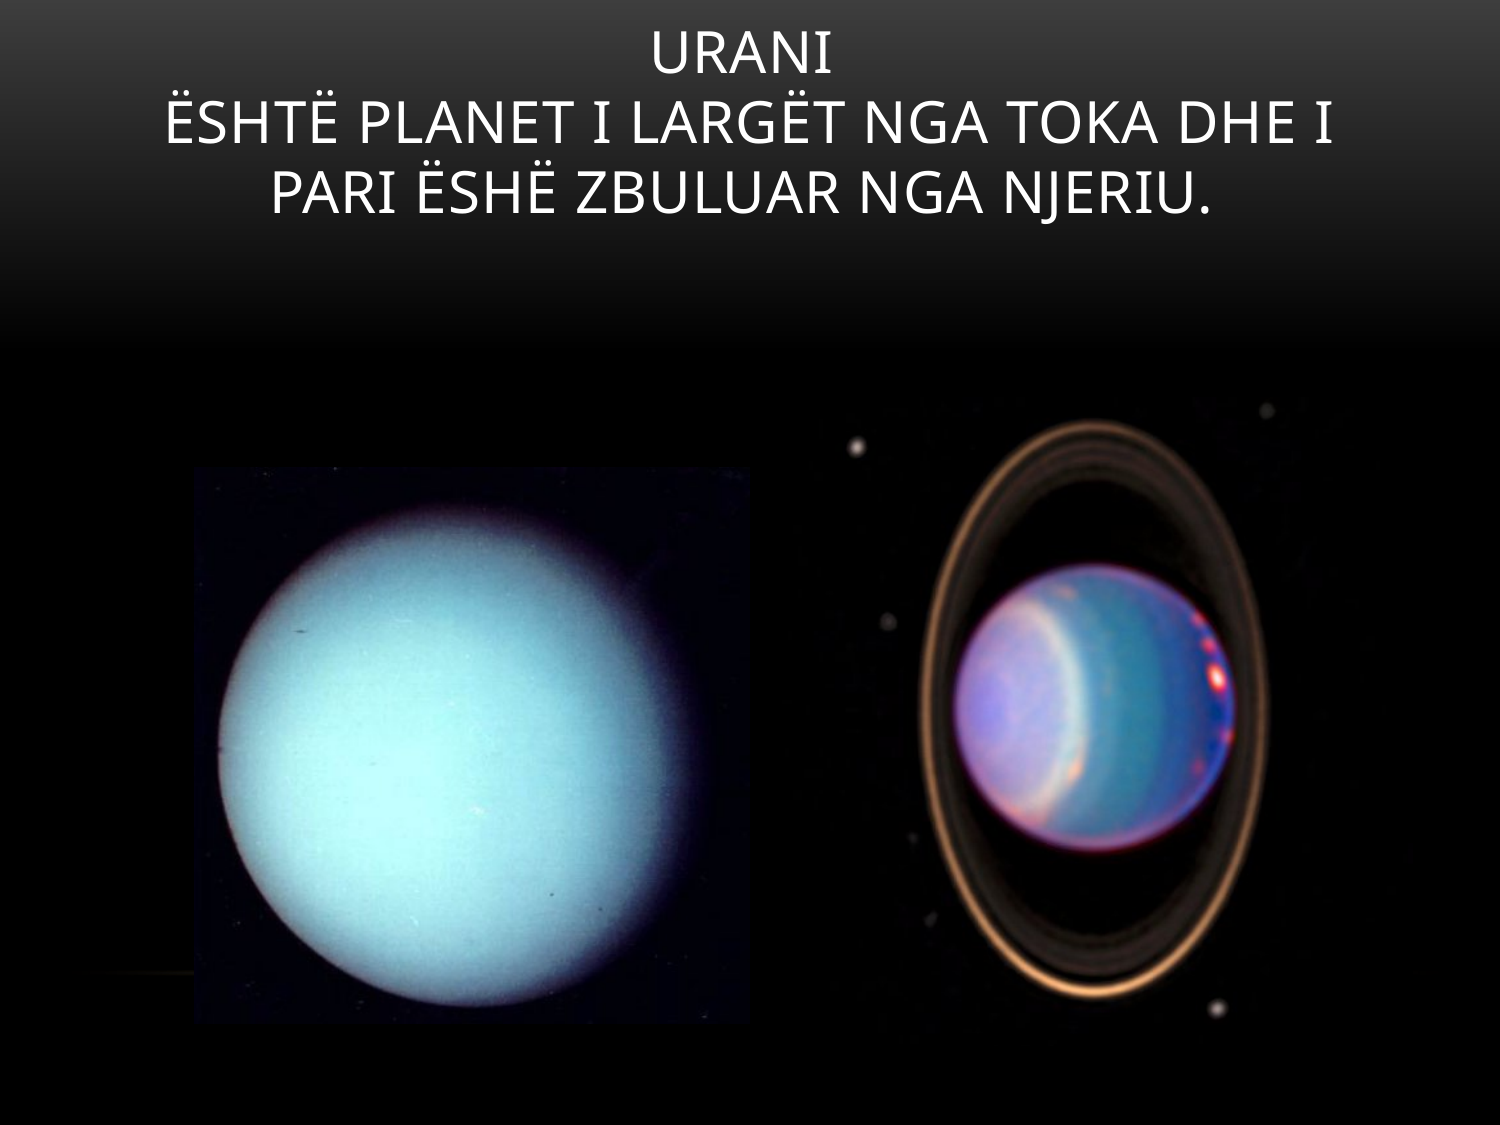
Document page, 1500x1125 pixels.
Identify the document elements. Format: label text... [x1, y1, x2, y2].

title Urani është planet i largët nga Toka dhe i pari ëshë zbuluar nga njeriu. [99, 45, 1400, 233]
picture [0, 0, 1500, 1125]
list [749, 396, 1413, 1046]
